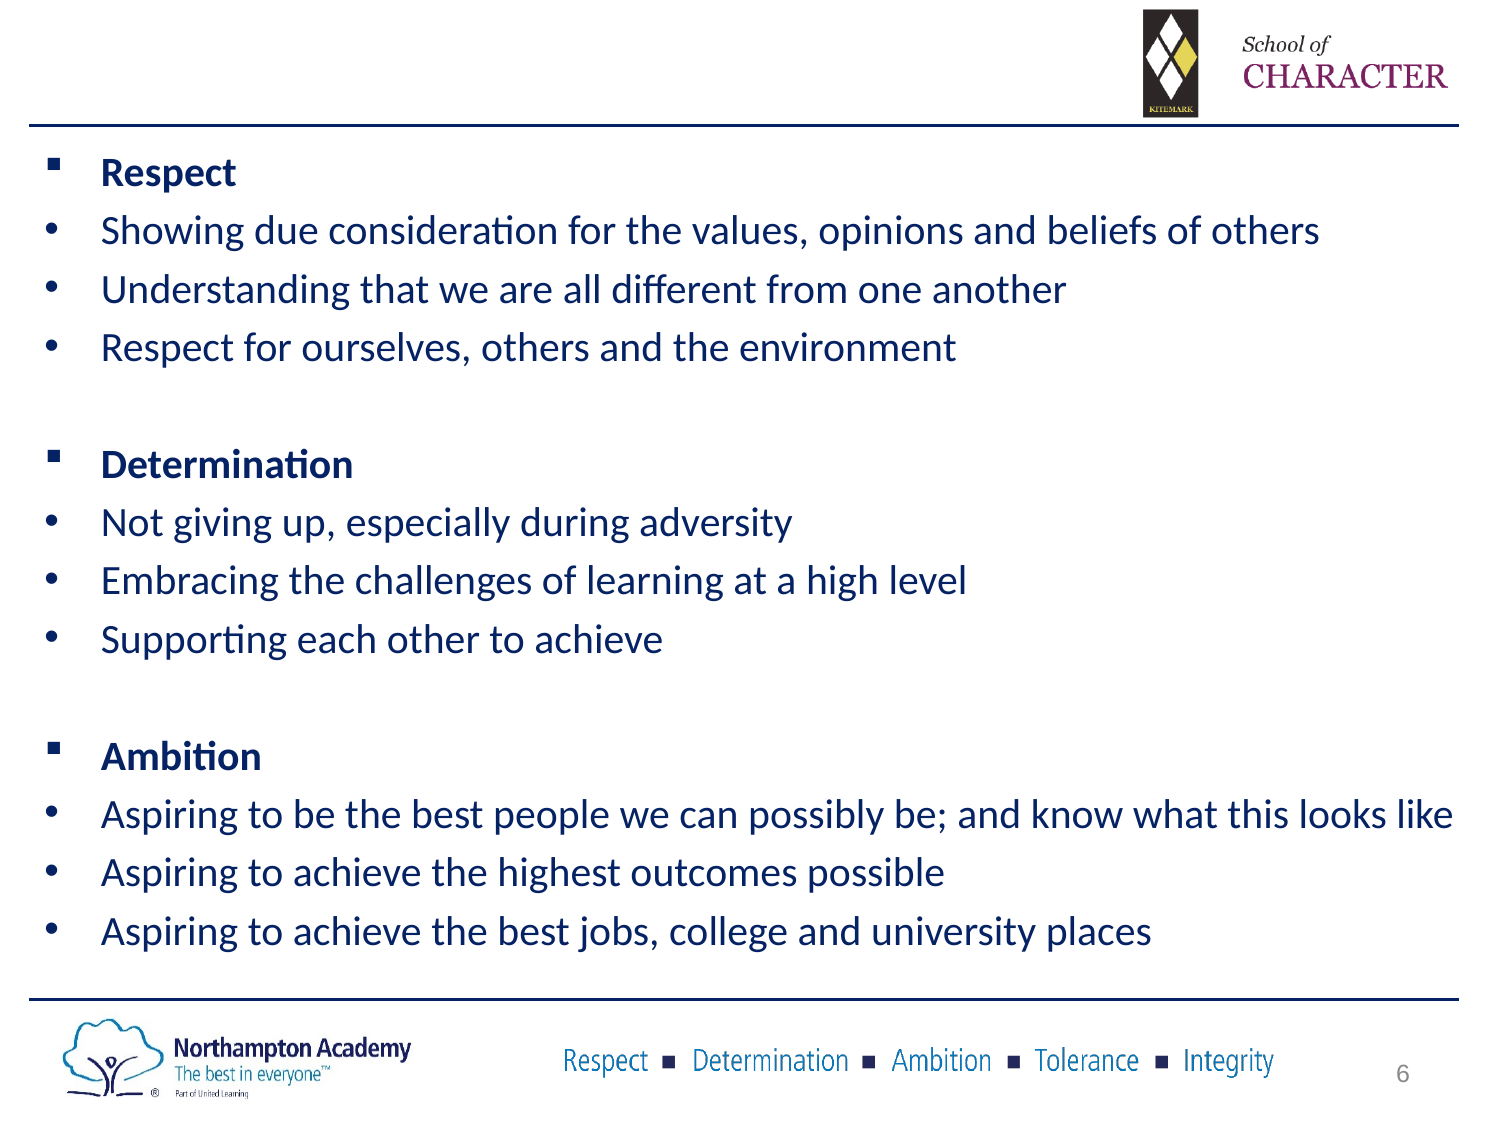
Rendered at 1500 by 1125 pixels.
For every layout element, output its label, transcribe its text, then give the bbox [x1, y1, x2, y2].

picture [1139, 5, 1500, 124]
picture [53, 1009, 420, 1108]
picture [560, 1042, 1278, 1081]
list Respect Showing due consideration for the values, opinions and beliefs of others Understanding that we are all different from one another Respect for ourselves, others and the environment Determination Not giving up, especially during adversity Embracing the challenges of learning at a high level Supporting each other to achieve Ambition Aspiring to be the best people we can possibly be; and know what this looks like Aspiring to achieve the highest outcomes possible Aspiring to achieve the best jobs, college and university places [29, 137, 1500, 976]
slide_number 6 [1074, 1042, 1425, 1103]
